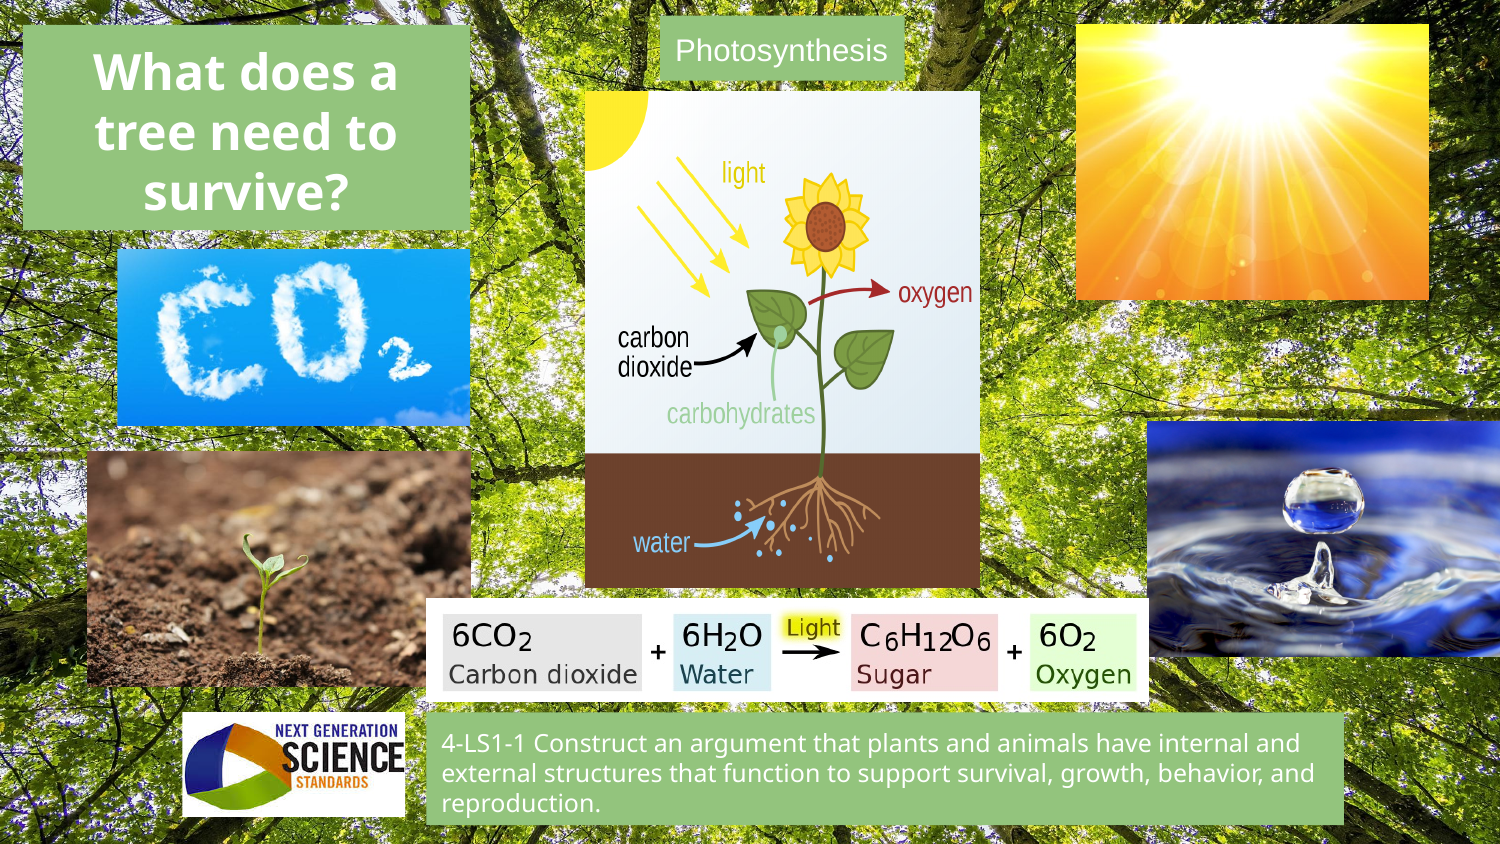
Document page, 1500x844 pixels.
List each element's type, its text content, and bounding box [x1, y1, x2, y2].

picture [0, 0, 1500, 844]
text_box Photosynthesis [660, 15, 905, 81]
text_box 4-LS1-1 Construct an argument that plants and animals have internal and external structures that function to support survival, growth, behavior, and reproduction. [426, 712, 1344, 826]
text_box What does a tree need to survive? [22, 24, 471, 231]
